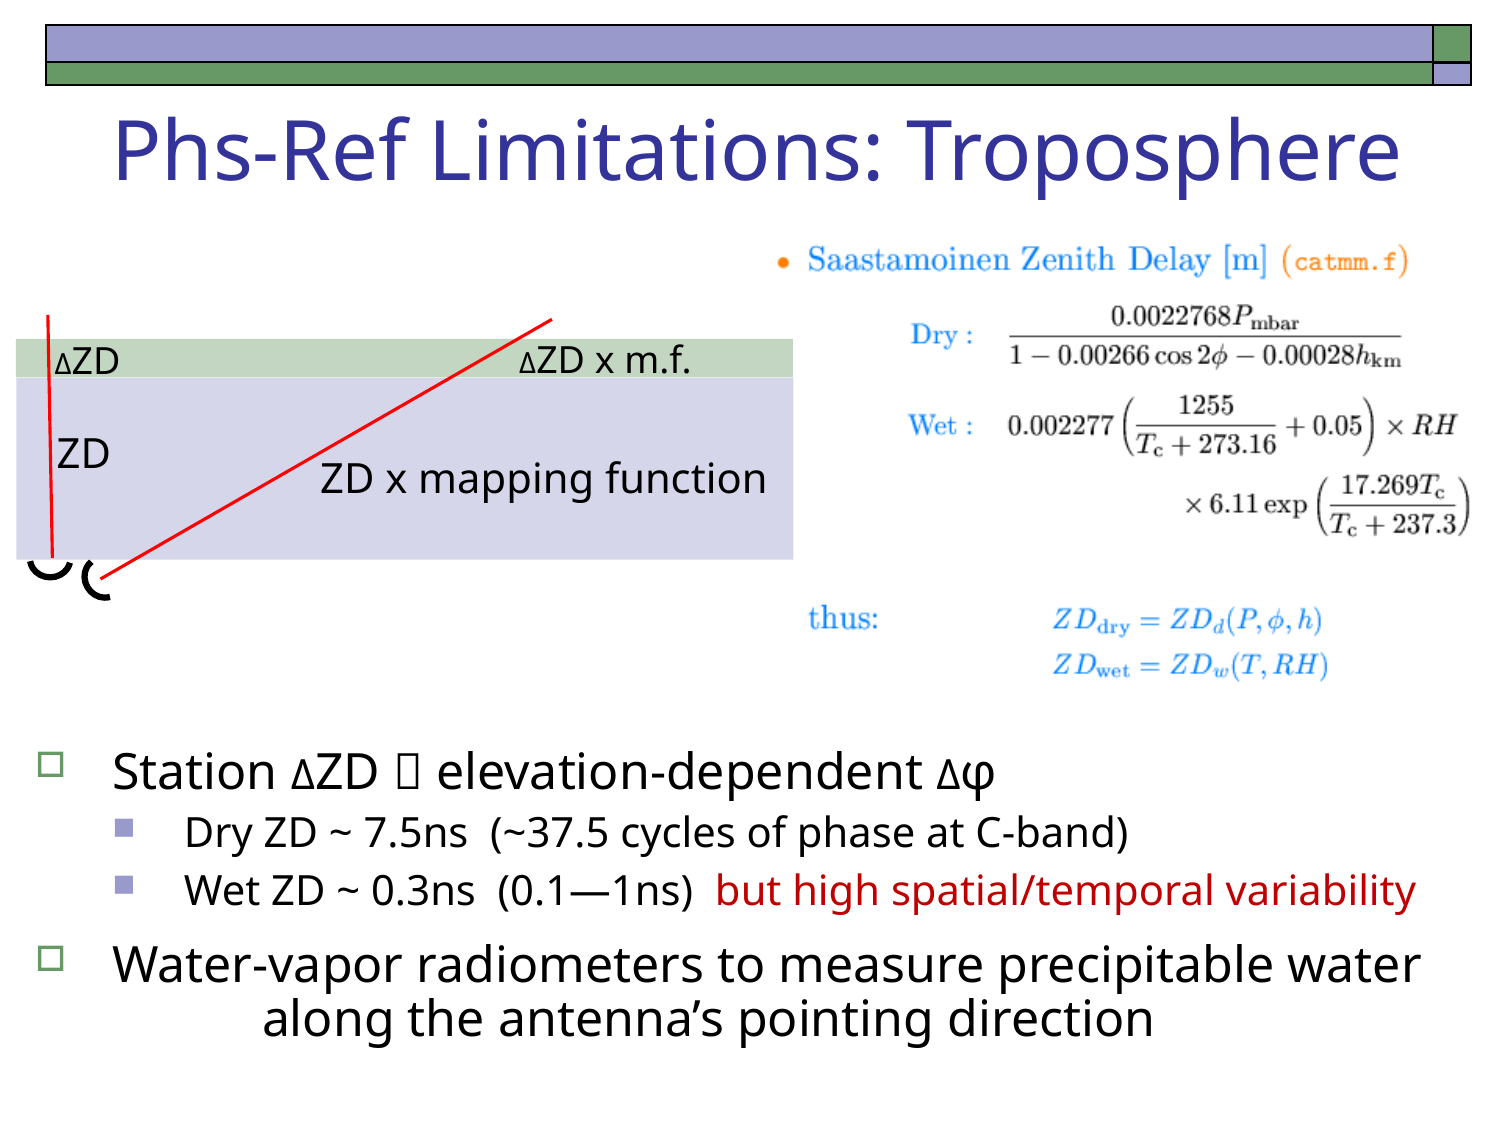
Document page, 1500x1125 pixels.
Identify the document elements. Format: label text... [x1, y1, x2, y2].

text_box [15, 314, 794, 599]
list Station ΔZD  elevation-dependent Δφ Dry ZD ~ 7.5ns (~37.5 cycles of phase at C-band) Wet ZD ~ 0.3ns (0.1—1ns) but high spatial/temporal variability Water-vapor radiometers to measure precipitable water along the antenna’s pointing direction [20, 713, 1474, 1090]
picture [747, 220, 1500, 710]
title Phs-Ref Limitations: Troposphere [49, 85, 1466, 205]
